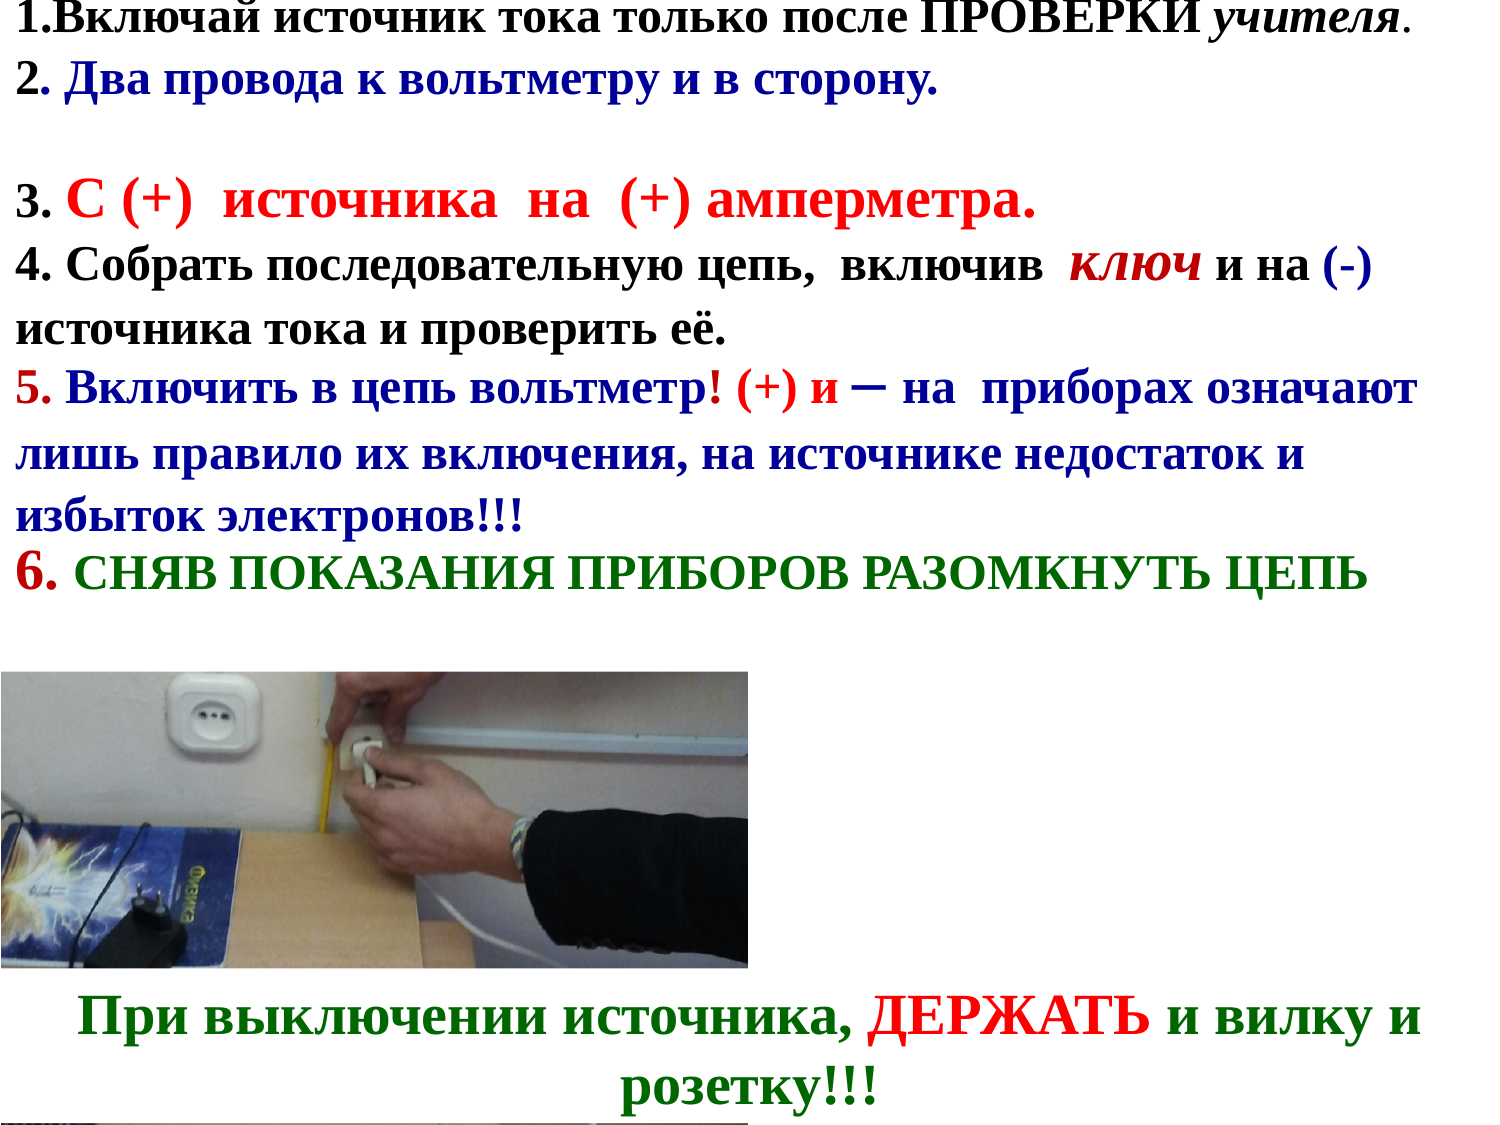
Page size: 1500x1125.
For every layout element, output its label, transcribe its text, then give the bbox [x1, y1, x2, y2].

picture [0, 331, 872, 1080]
text_box 1.Включай источник тока только после ПРОВЕРКИ учителя. 2. Два провода к вольтметру и в сторону. 3. С (+) источника на (+) амперметра. 4. Собрать последовательную цепь, включив ключ и на (-) источника тока и проверить её. 5. Включить в цепь вольтметр! (+) и – на приборах означают лишь правило их включения, на источнике недостаток и избыток электронов!!! 6. СНЯВ ПОКАЗАНИЯ ПРИБОРОВ РАЗОМКНУТЬ ЦЕПЬ [0, 0, 1500, 672]
text_box При выключении источника, ДЕРЖАТЬ и вилку и розетку!!! [0, 968, 1500, 1124]
